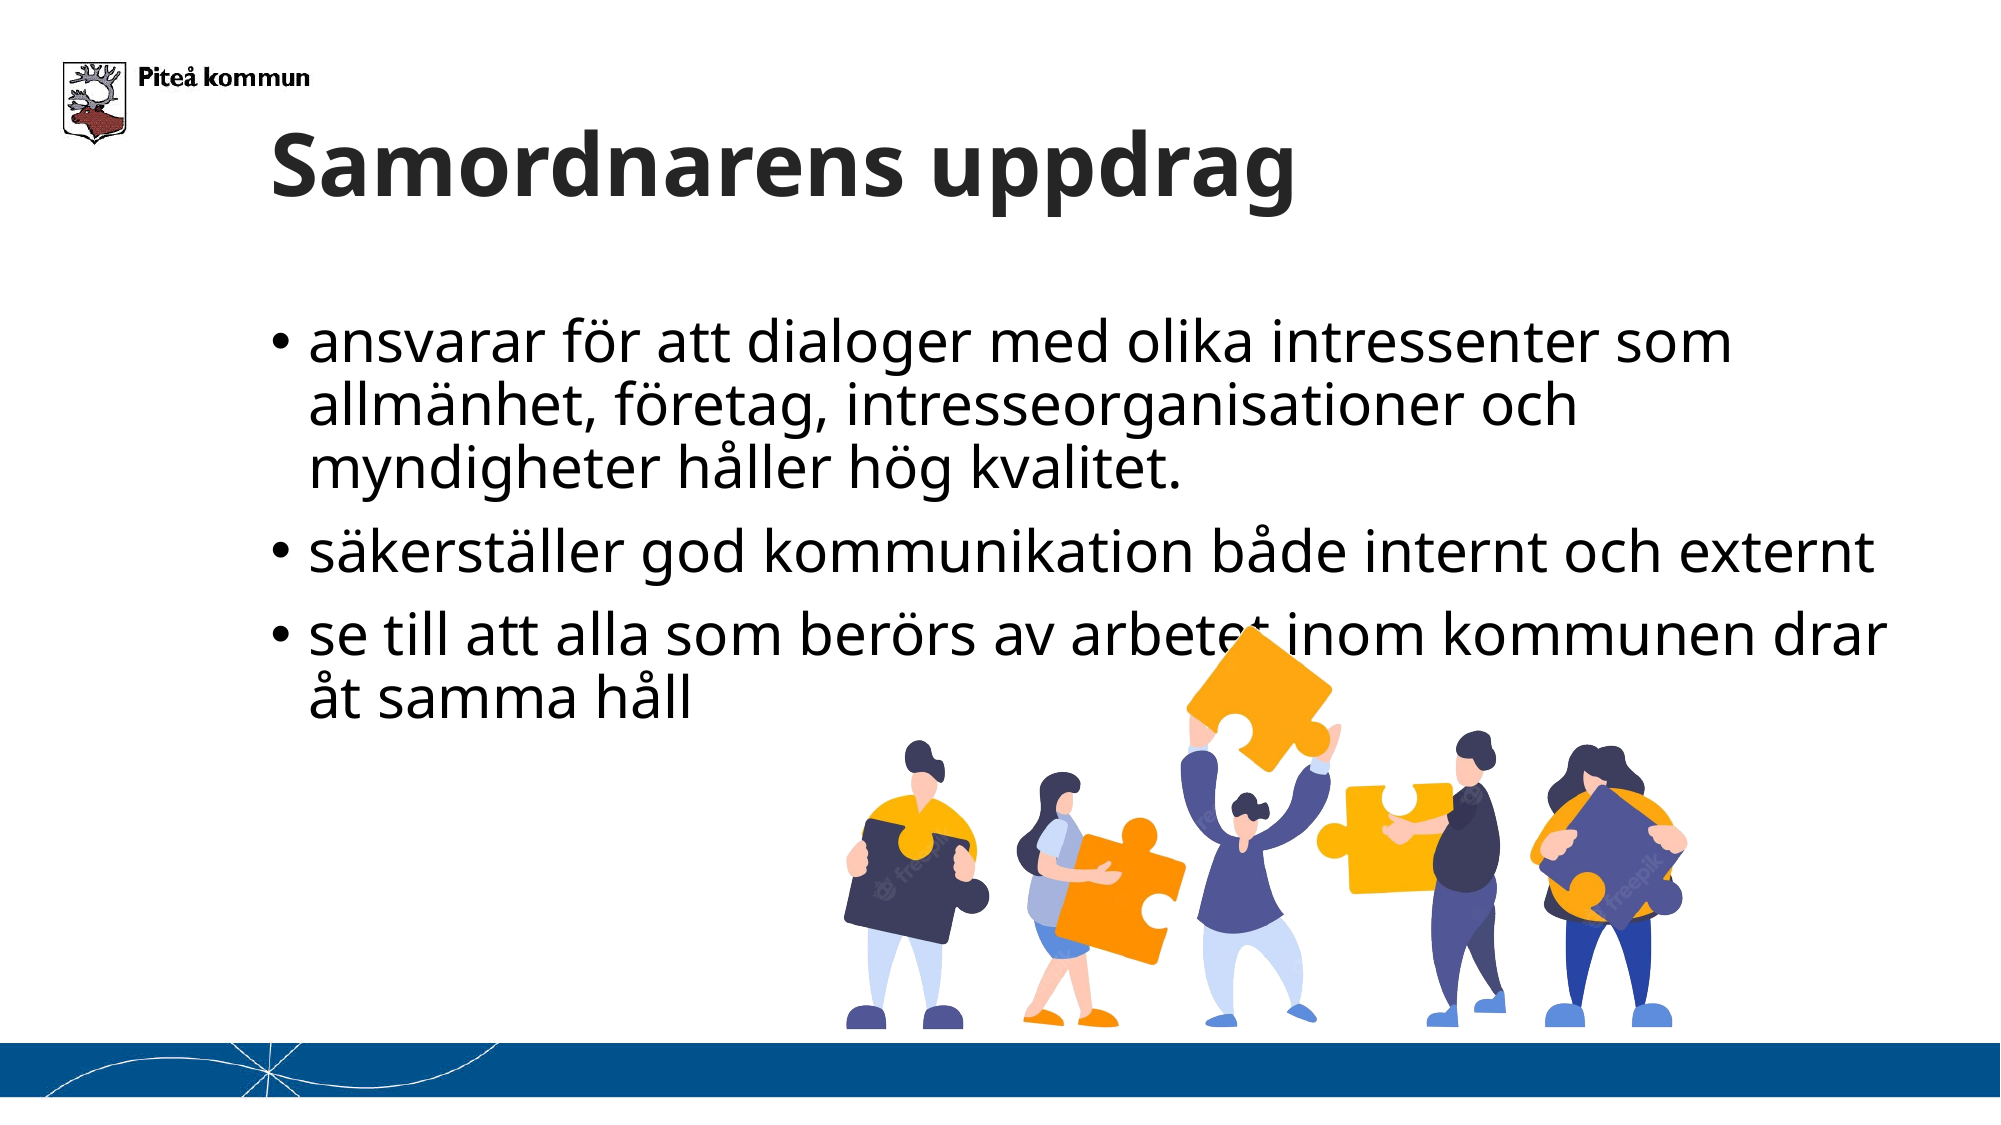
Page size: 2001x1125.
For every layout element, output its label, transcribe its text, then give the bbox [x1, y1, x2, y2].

list ansvarar för att dialoger med olika intressenter som allmänhet, företag, intresseorganisationer och myndigheter håller hög kvalitet. säkerställer god kommunikation både internt och externt se till att alla som berörs av arbetet inom kommunen drar åt samma håll [255, 304, 1922, 844]
picture [0, 0, 2000, 1125]
title Samordnarens uppdrag [255, 101, 1863, 289]
